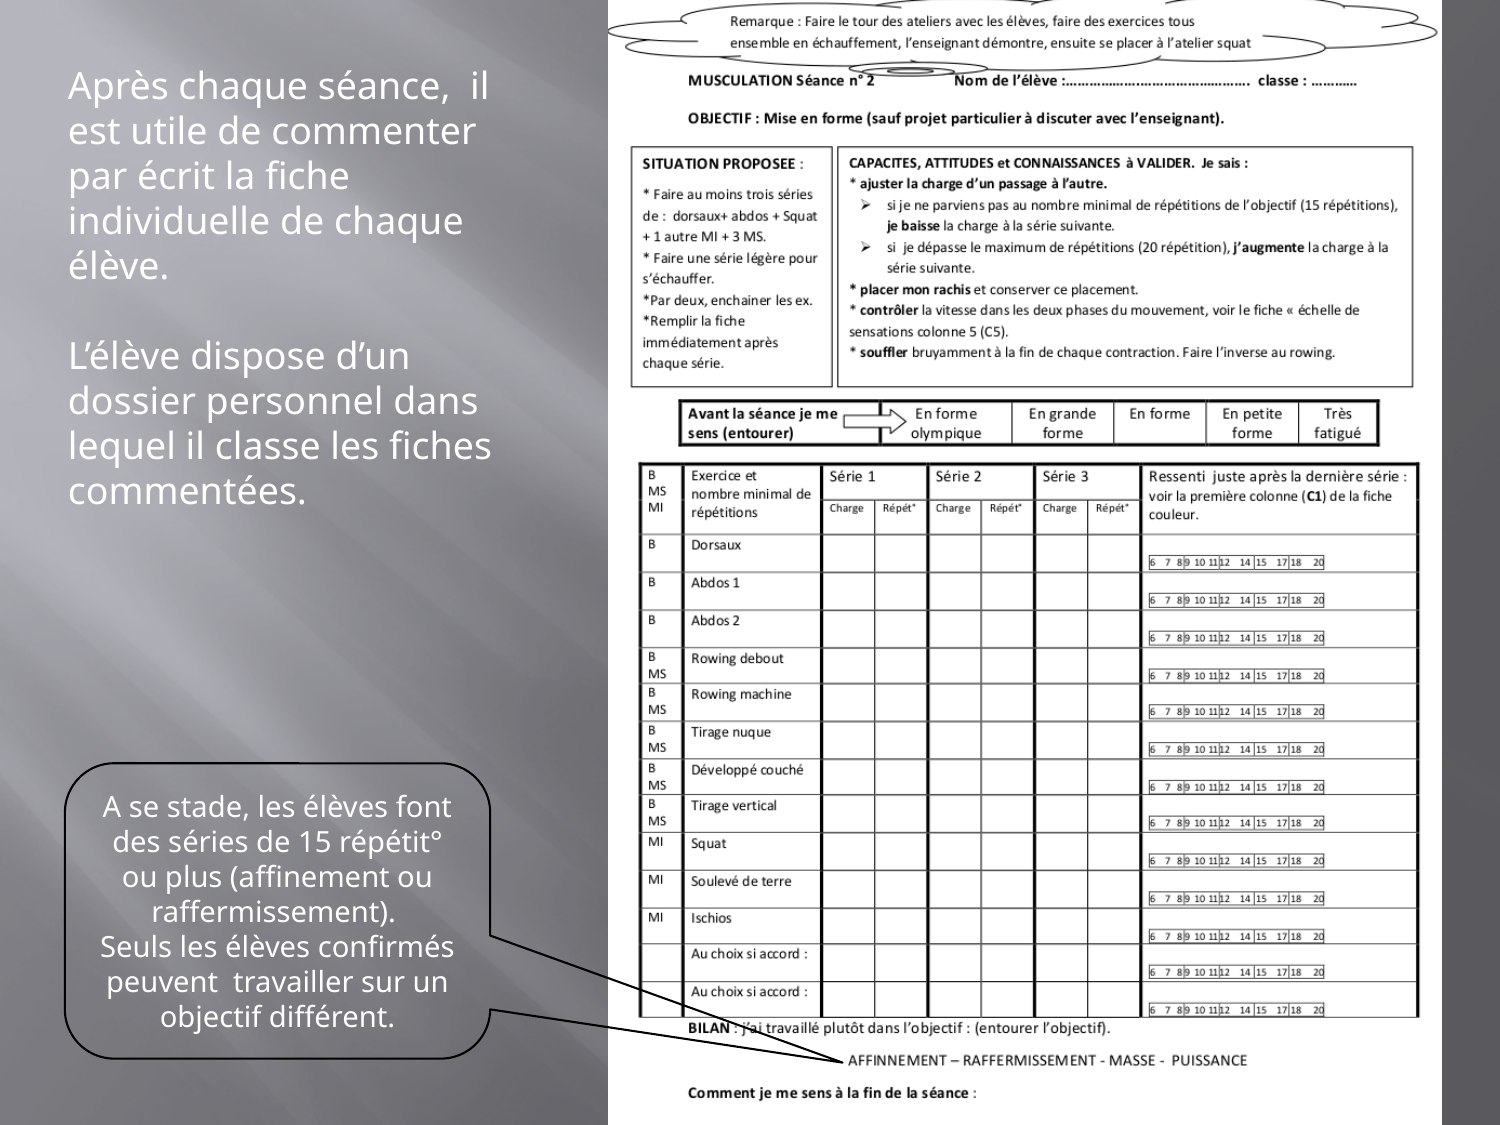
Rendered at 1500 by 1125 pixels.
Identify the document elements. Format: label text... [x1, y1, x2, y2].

text_box Après chaque séance, il est utile de commenter par écrit la fiche individuelle de chaque élève. L’élève dispose d’un dossier personnel dans lequel il classe les fiches commentées. [53, 54, 561, 520]
picture [608, 0, 1442, 1125]
text_box A se stade, les élèves font des séries de 15 répétit° ou plus (affinement ou raffermissement). Seuls les élèves confirmés peuvent travailler sur un objectif différent. [62, 761, 608, 1061]
